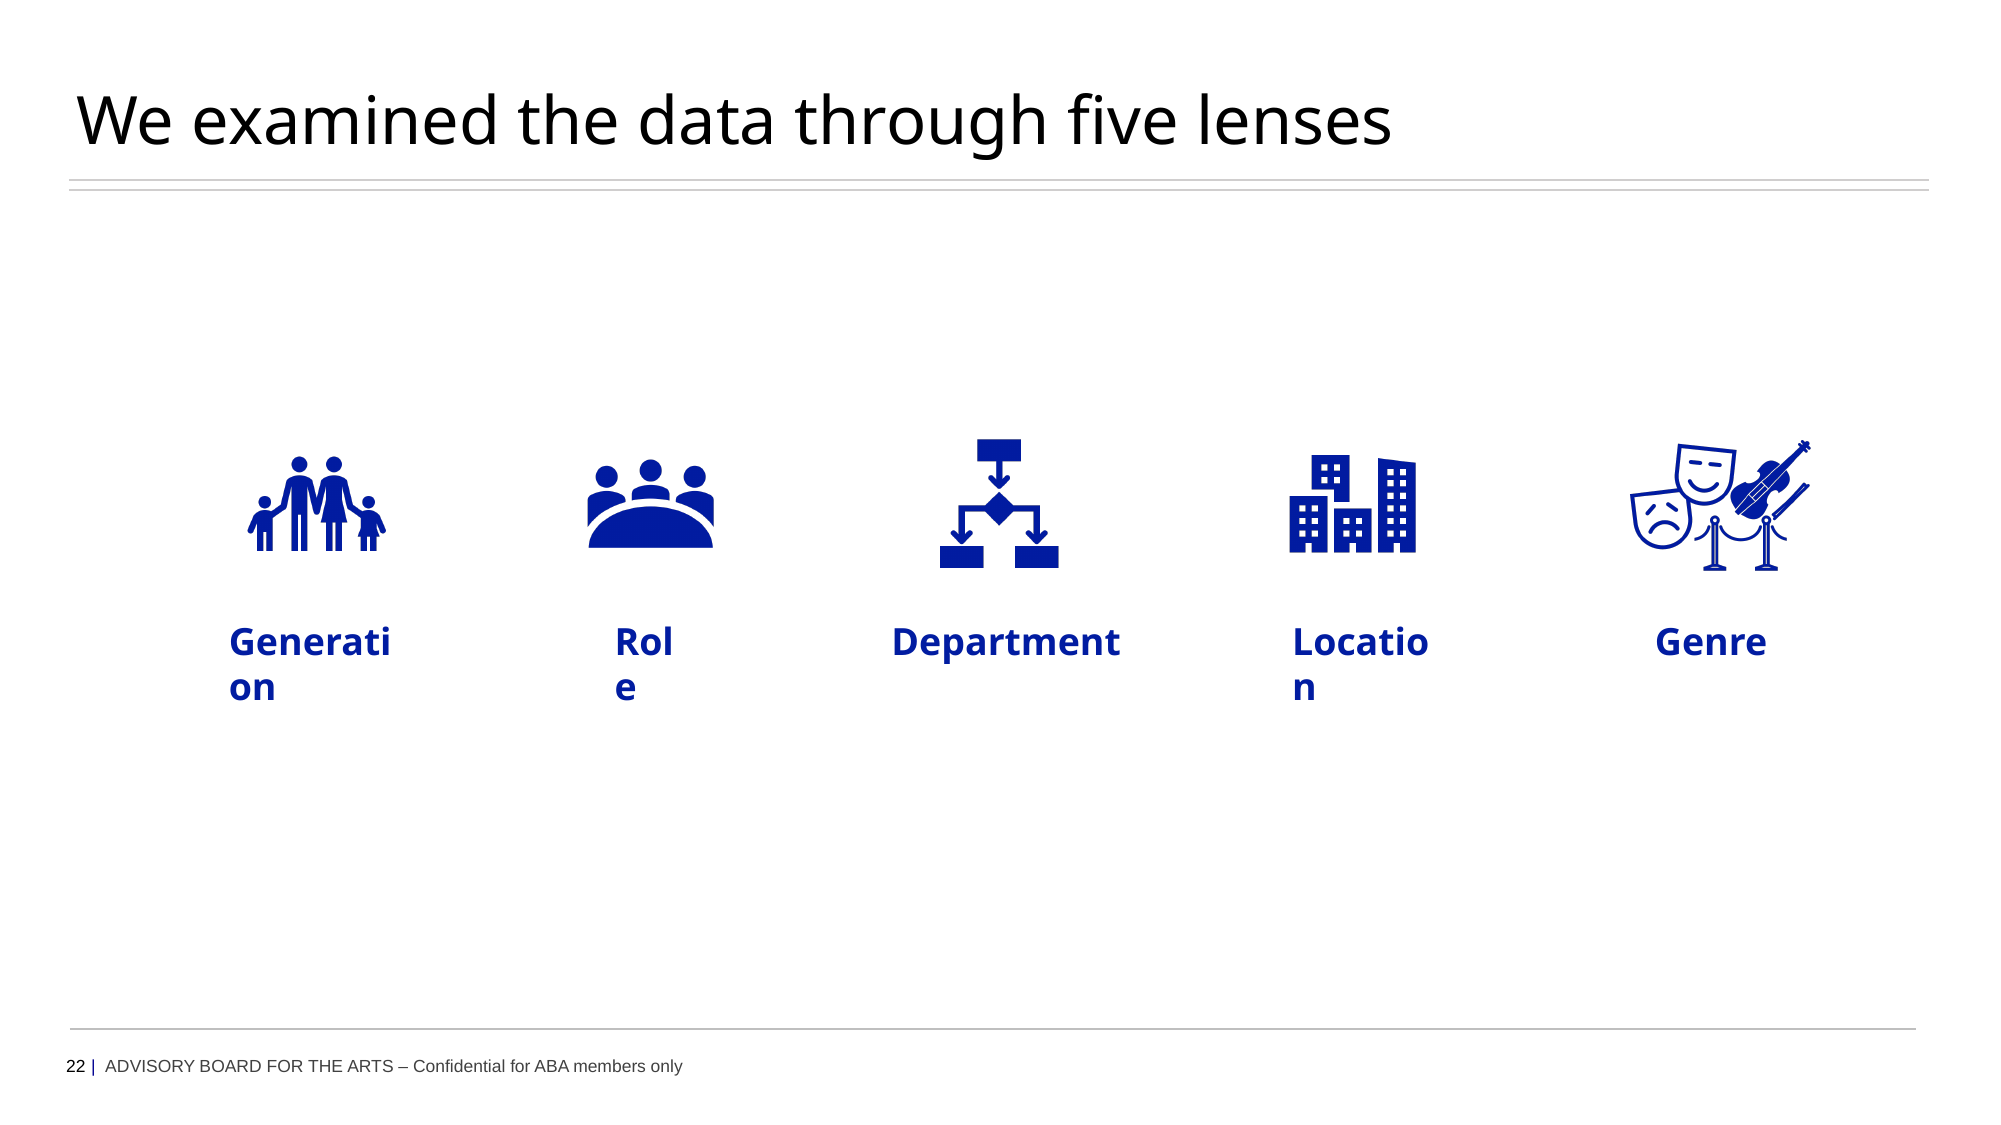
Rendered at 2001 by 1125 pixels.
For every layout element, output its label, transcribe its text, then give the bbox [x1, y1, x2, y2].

text_box Genre [1571, 610, 1851, 671]
picture [1619, 432, 1818, 590]
picture [1276, 428, 1428, 579]
picture [575, 428, 726, 579]
text_box Generation [213, 610, 423, 716]
text_box Department [828, 610, 1185, 671]
text_box Role [599, 610, 702, 716]
picture [923, 428, 1075, 579]
picture [241, 428, 392, 579]
text_box Location [1277, 610, 1453, 716]
title We examined the data through five lenses [61, 76, 1787, 171]
